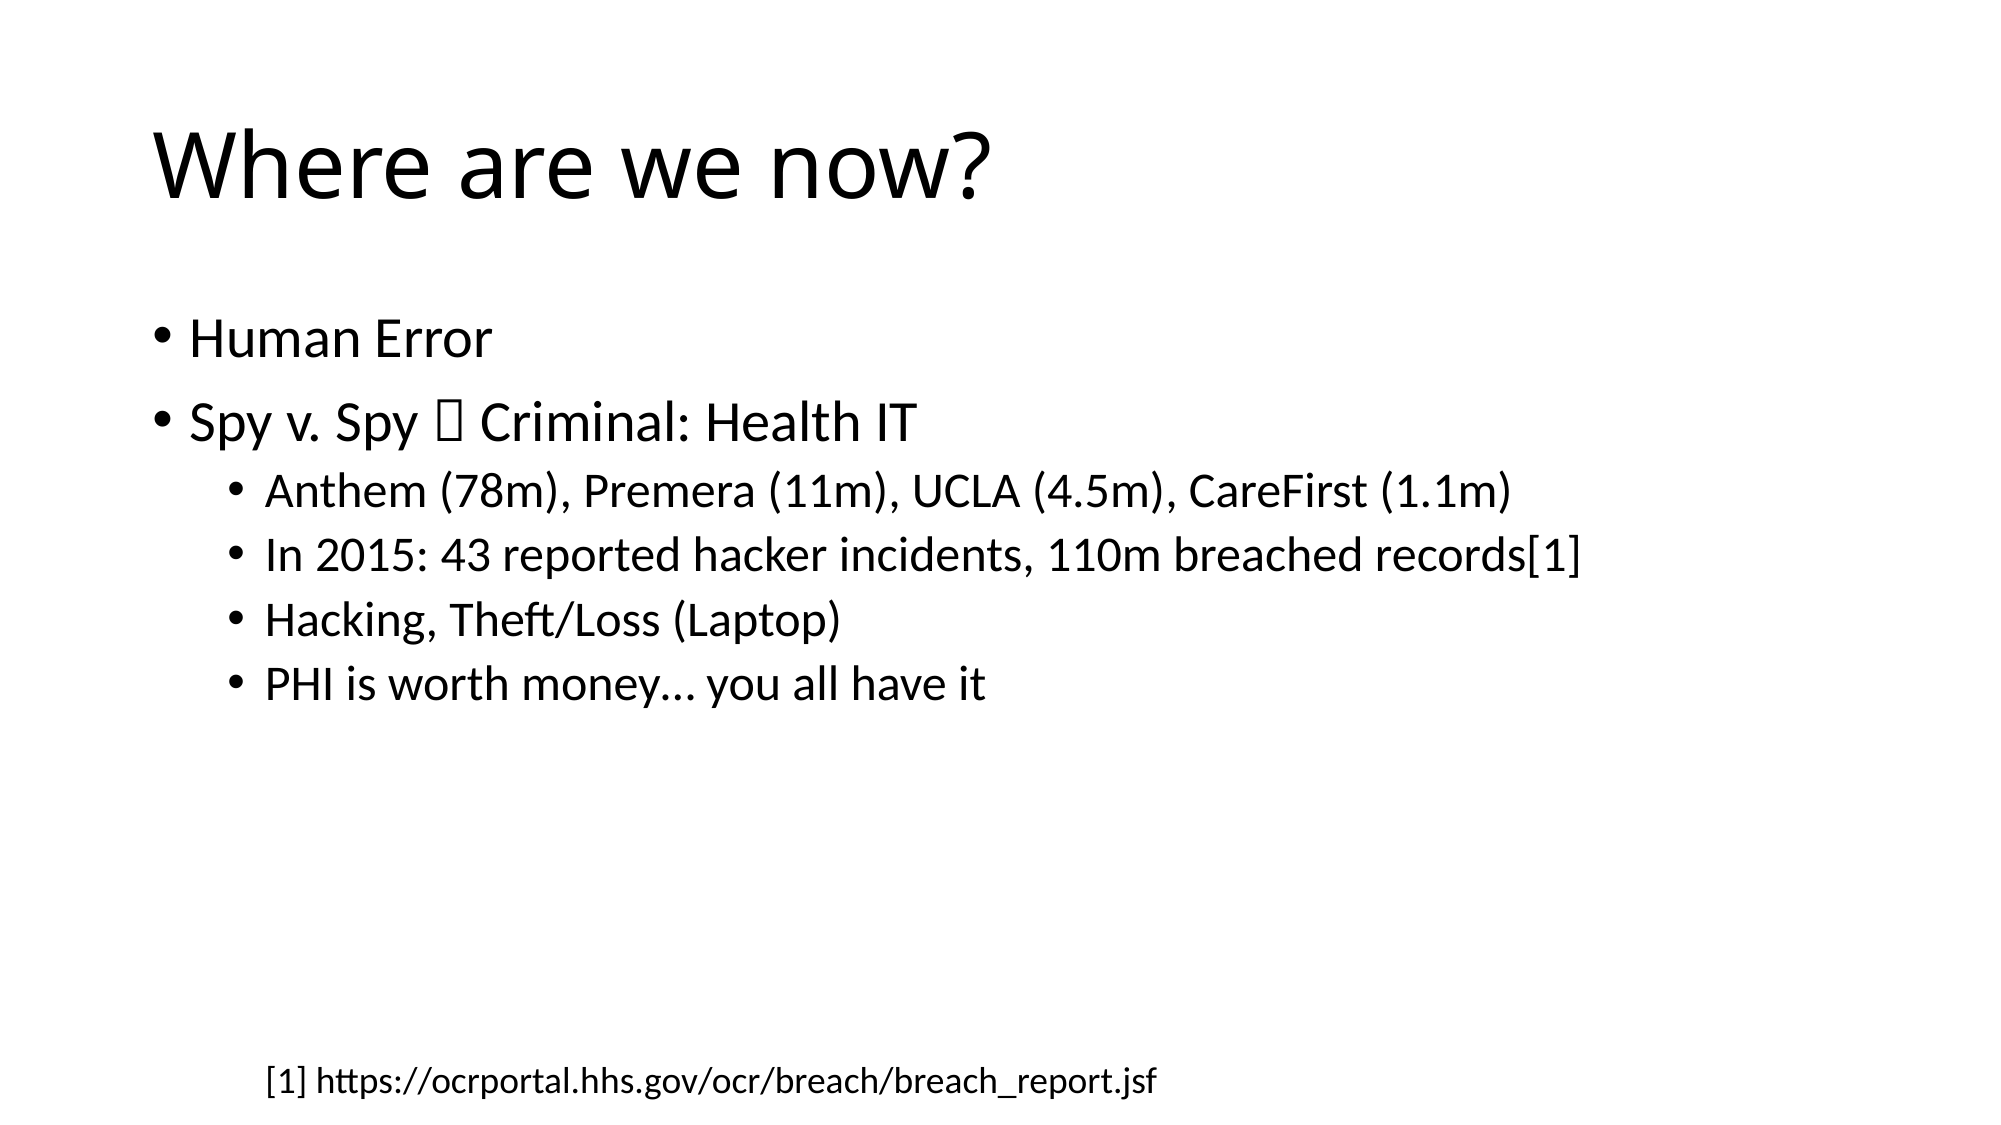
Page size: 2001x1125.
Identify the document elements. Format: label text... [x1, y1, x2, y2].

text_box [1] https://ocrportal.hhs.gov/ocr/breach/breach_report.jsf [250, 1048, 1173, 1108]
title Where are we now? [137, 59, 1863, 278]
list Human Error Spy v. Spy  Criminal: Health IT Anthem (78m), Premera (11m), UCLA (4.5m), CareFirst (1.1m) In 2015: 43 reported hacker incidents, 110m breached records[1] Hacking, Theft/Loss (Laptop) PHI is worth money… you all have it [137, 299, 1863, 1014]
